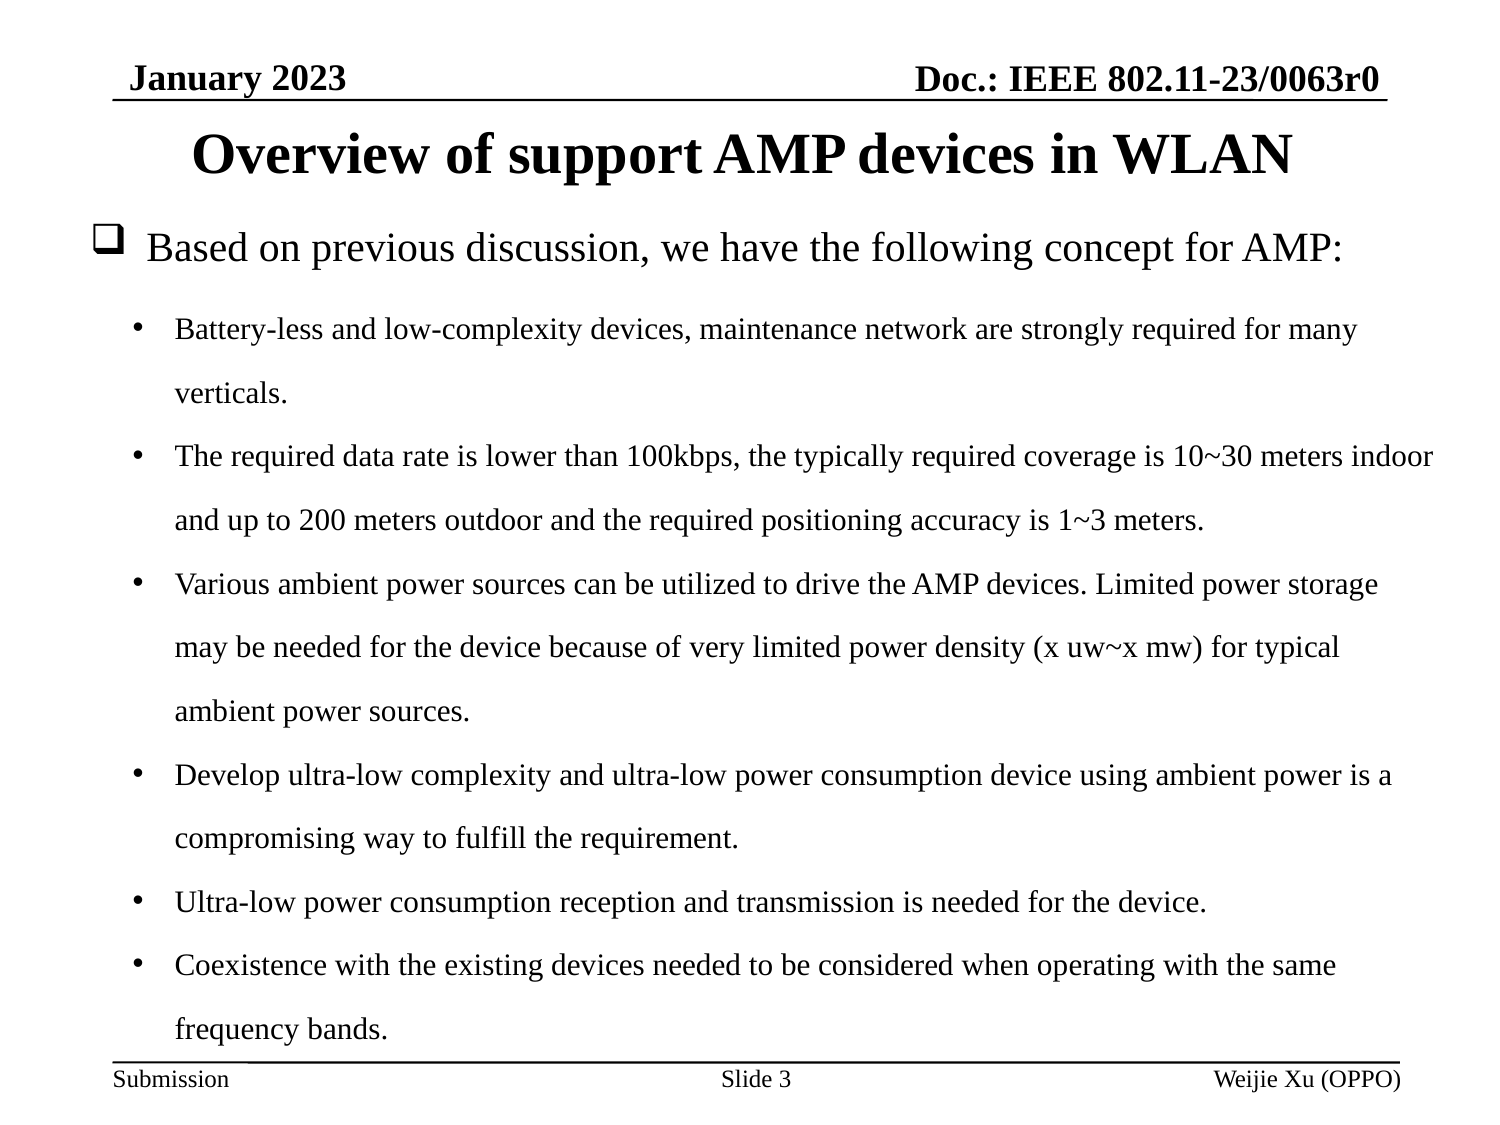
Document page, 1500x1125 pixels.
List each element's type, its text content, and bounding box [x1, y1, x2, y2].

text_box Doc.: IEEE 802.11-23/0063r0 [899, 46, 1413, 107]
text_box January 2023 [114, 45, 493, 100]
text_box Based on previous discussion, we have the following concept for AMP: Battery-less and low-complexity devices, maintenance network are strongly required for many verticals. The required data rate is lower than 100kbps, the typically required coverage is 10~30 meters indoor and up to 200 meters outdoor and the required positioning accuracy is 1~3 meters. Various ambient power sources can be utilized to drive the AMP devices. Limited power storage may be needed for the device because of very limited power density (x uw~x mw) for typical ambient power sources. Develop ultra-low complexity and ultra-low power consumption device using ambient power is a compromising way to fulfill the requirement. Ultra-low power consumption reception and transmission is needed for the device. Coexistence with the existing devices needed to be considered when operating with the same frequency bands. [75, 212, 1450, 1033]
slide_number Slide 3 [712, 1061, 800, 1093]
title Overview of support AMP devices in WLAN [112, 112, 1388, 188]
footer Weijie Xu (OPPO) [949, 1061, 1402, 1093]
